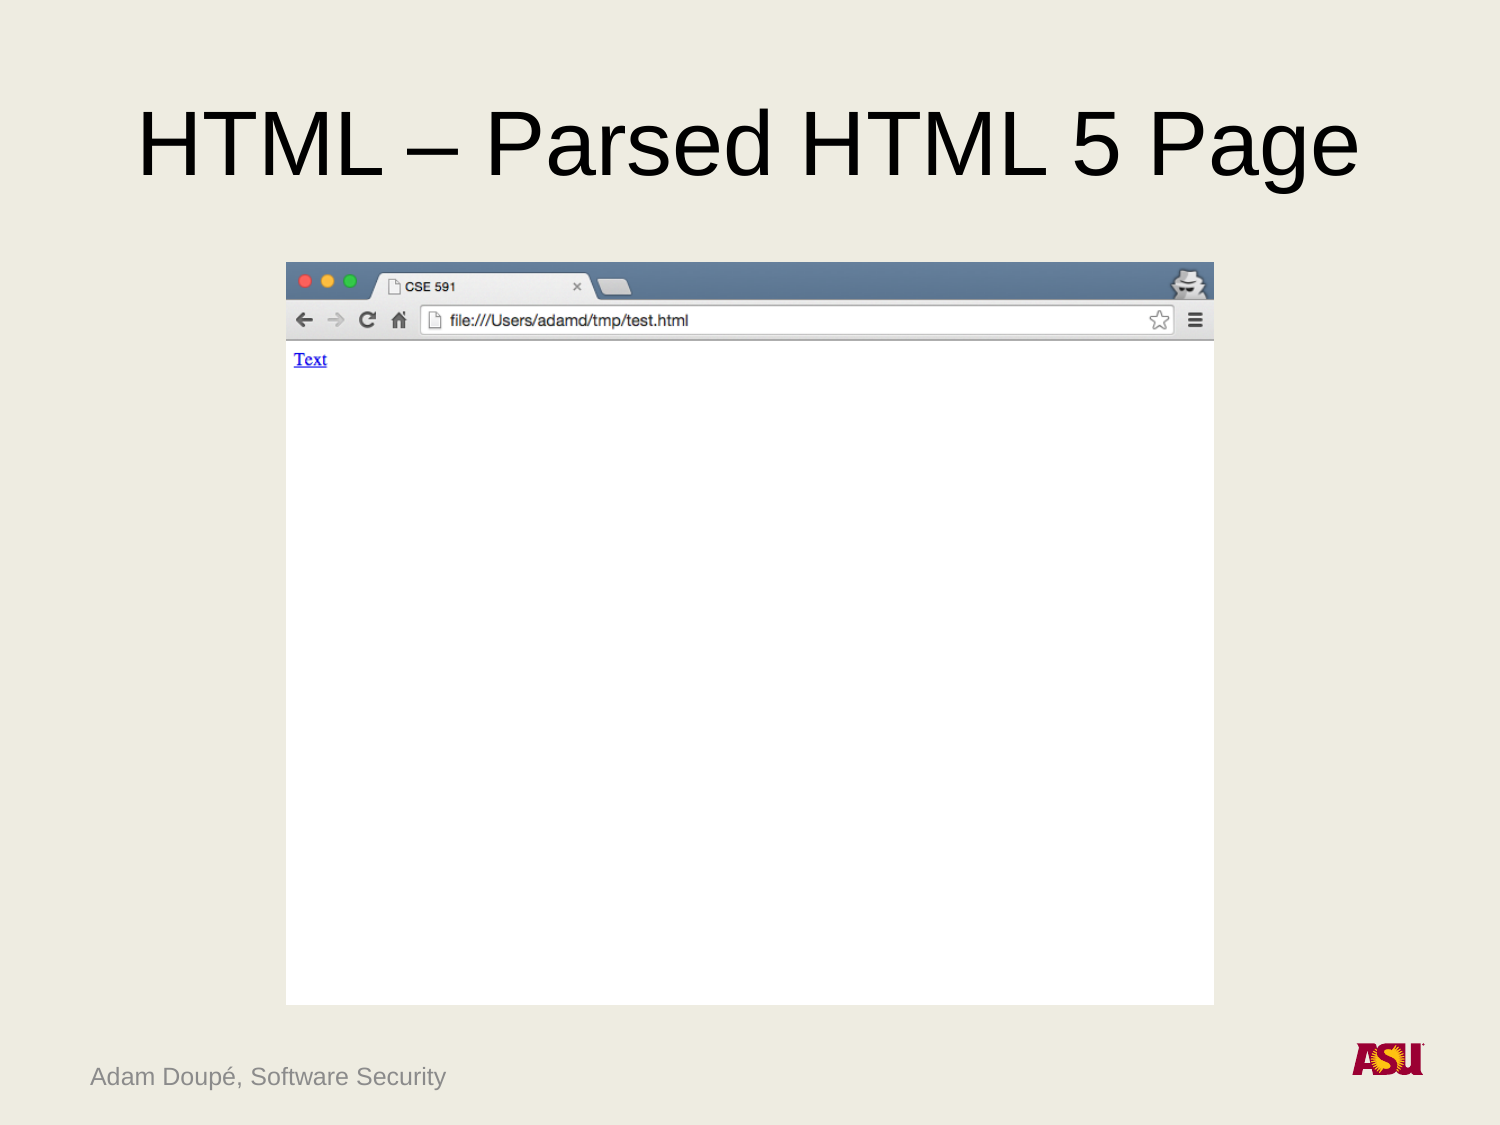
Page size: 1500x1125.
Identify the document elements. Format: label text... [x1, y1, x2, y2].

title HTML – Parsed HTML 5 Page [75, 45, 1425, 233]
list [74, 262, 1426, 1006]
